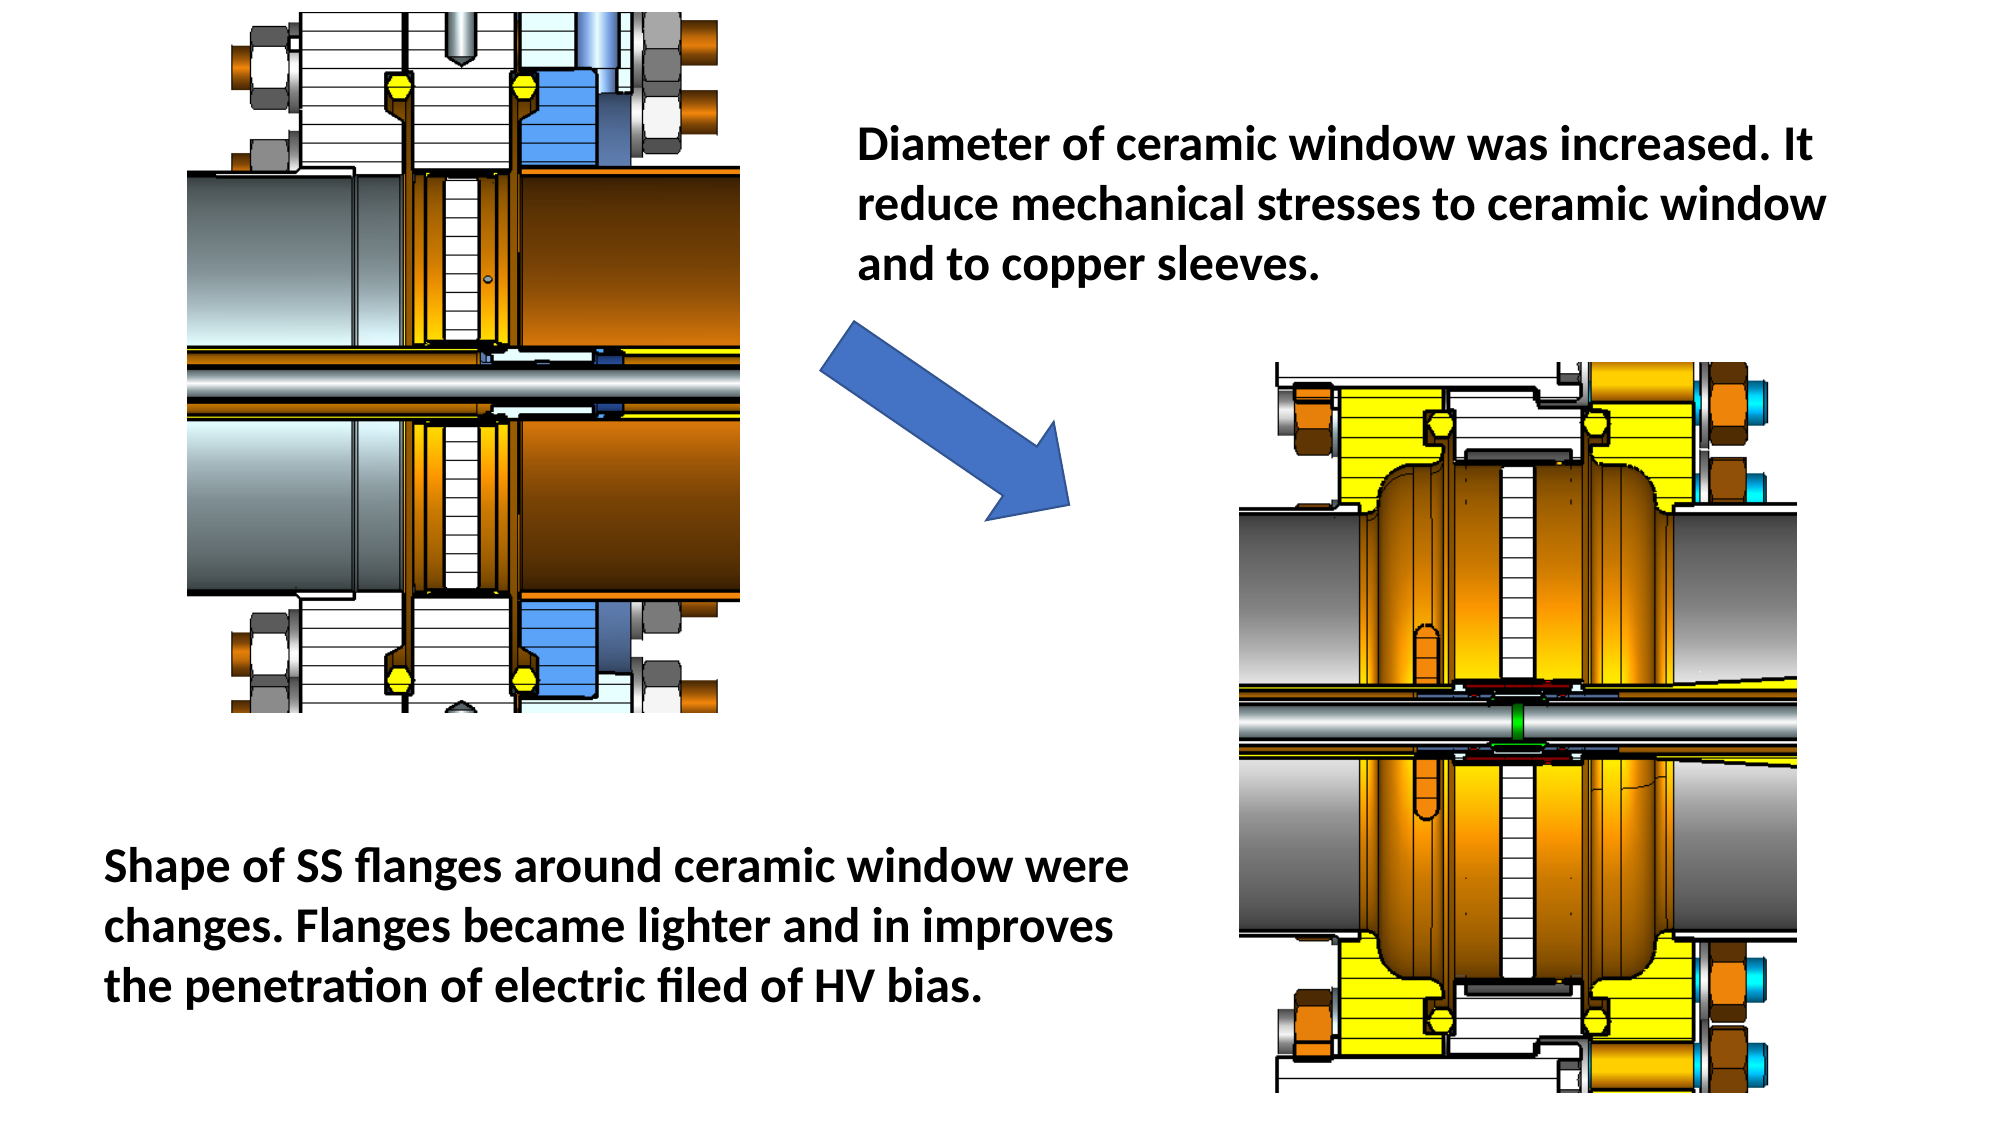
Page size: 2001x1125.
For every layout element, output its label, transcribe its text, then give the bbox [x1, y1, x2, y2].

picture [186, 12, 740, 713]
text_box Diameter of ceramic window was increased. It reduce mechanical stresses to ceramic window and to copper sleeves. [842, 103, 1896, 298]
text_box Shape of SS flanges around ceramic window were changes. Flanges became lighter and in improves the penetration of electric filed of HV bias. [88, 824, 1205, 1020]
text_box [819, 319, 1071, 522]
picture [1239, 362, 1798, 1093]
